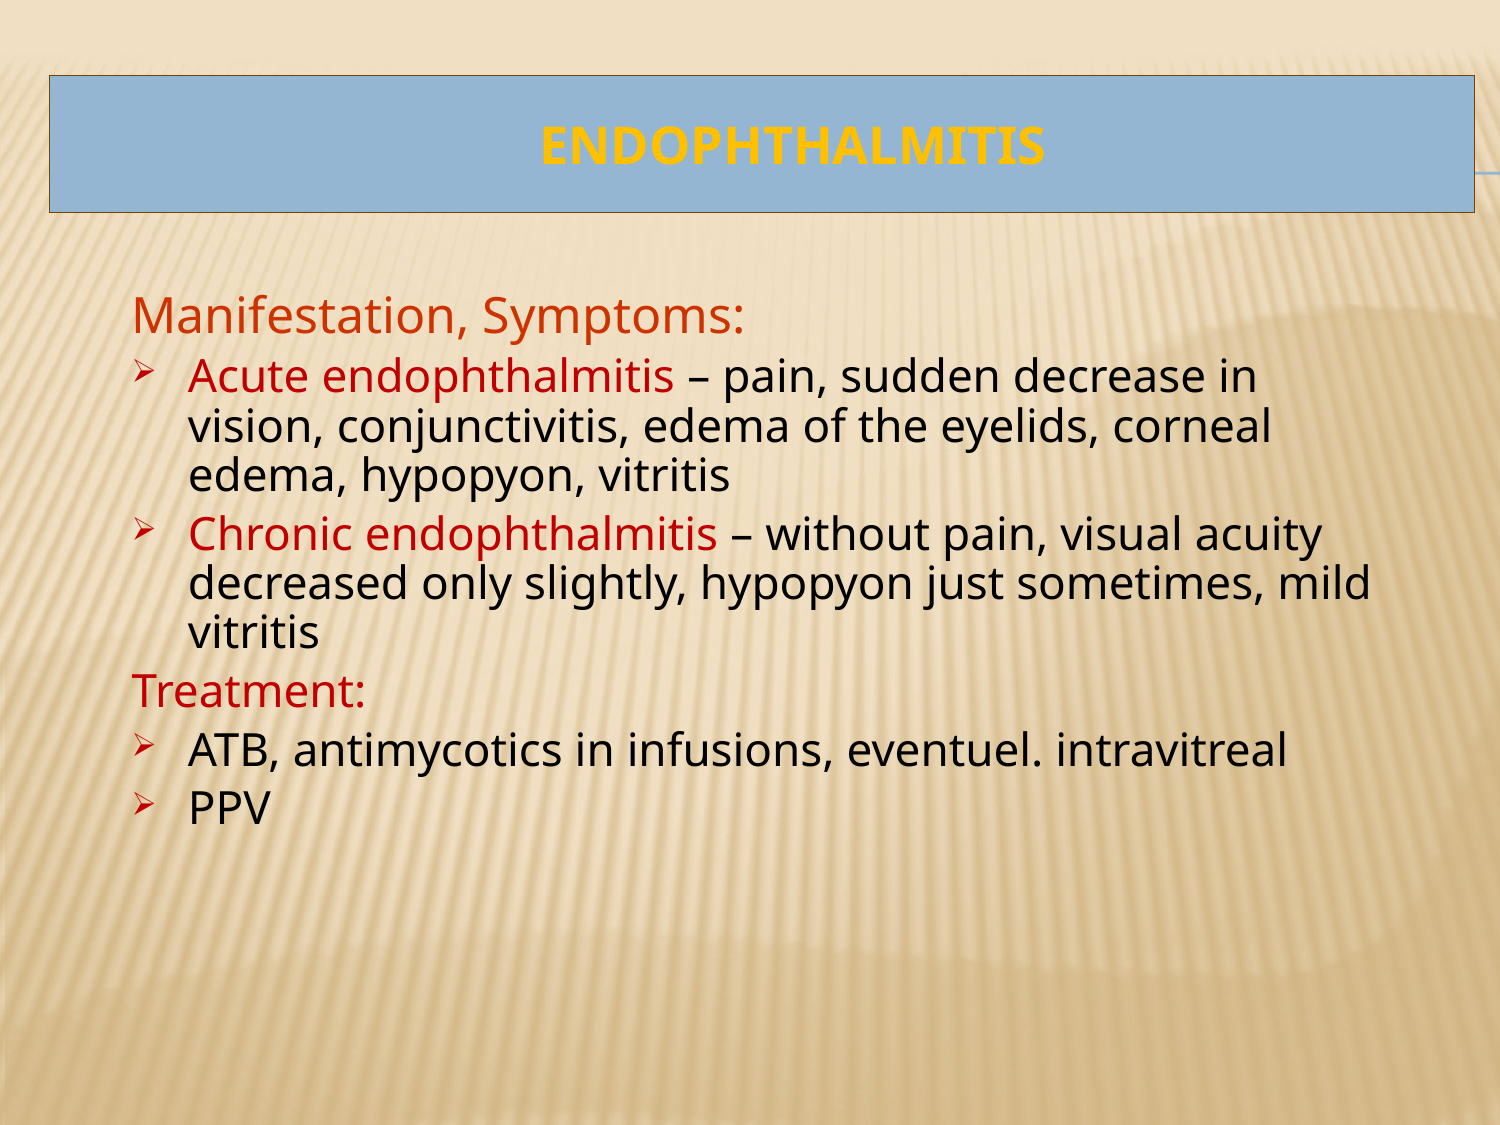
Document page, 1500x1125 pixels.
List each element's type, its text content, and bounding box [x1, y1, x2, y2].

list Manifestation, Symptoms: Acute endophthalmitis – pain, sudden decrease in vision, conjunctivitis, edema of the eyelids, corneal edema, hypopyon, vitritis Chronic endophthalmitis – without pain, visual acuity decreased only slightly, hypopyon just sometimes, mild vitritis Treatment: ATB, antimycotics in infusions, eventuel. intravitreal PPV [116, 282, 1391, 1049]
title EndophthalmitiS [49, 75, 1475, 213]
